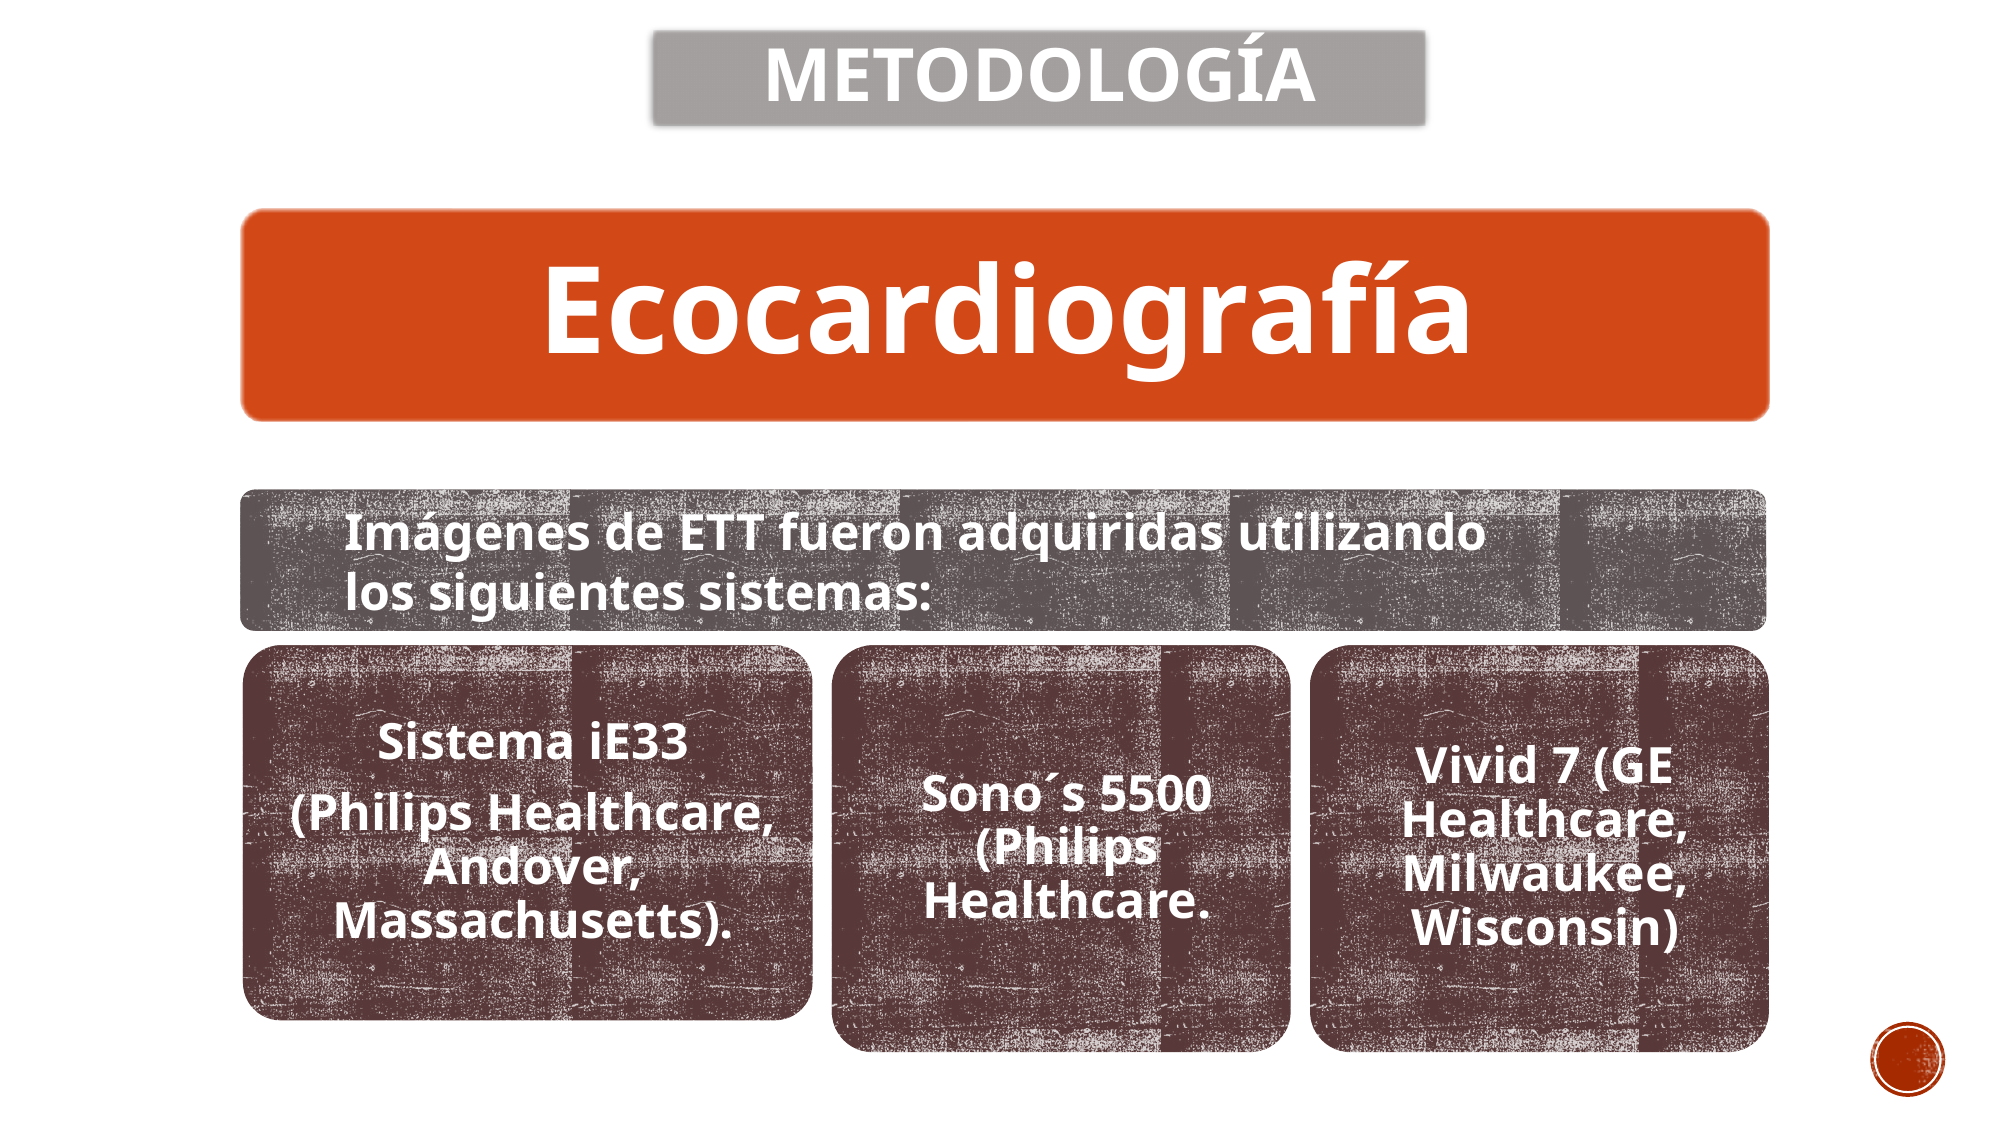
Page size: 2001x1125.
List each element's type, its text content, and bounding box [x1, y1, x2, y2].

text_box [244, 212, 1769, 1050]
text_box METODOLOGÍA [658, 36, 1423, 122]
